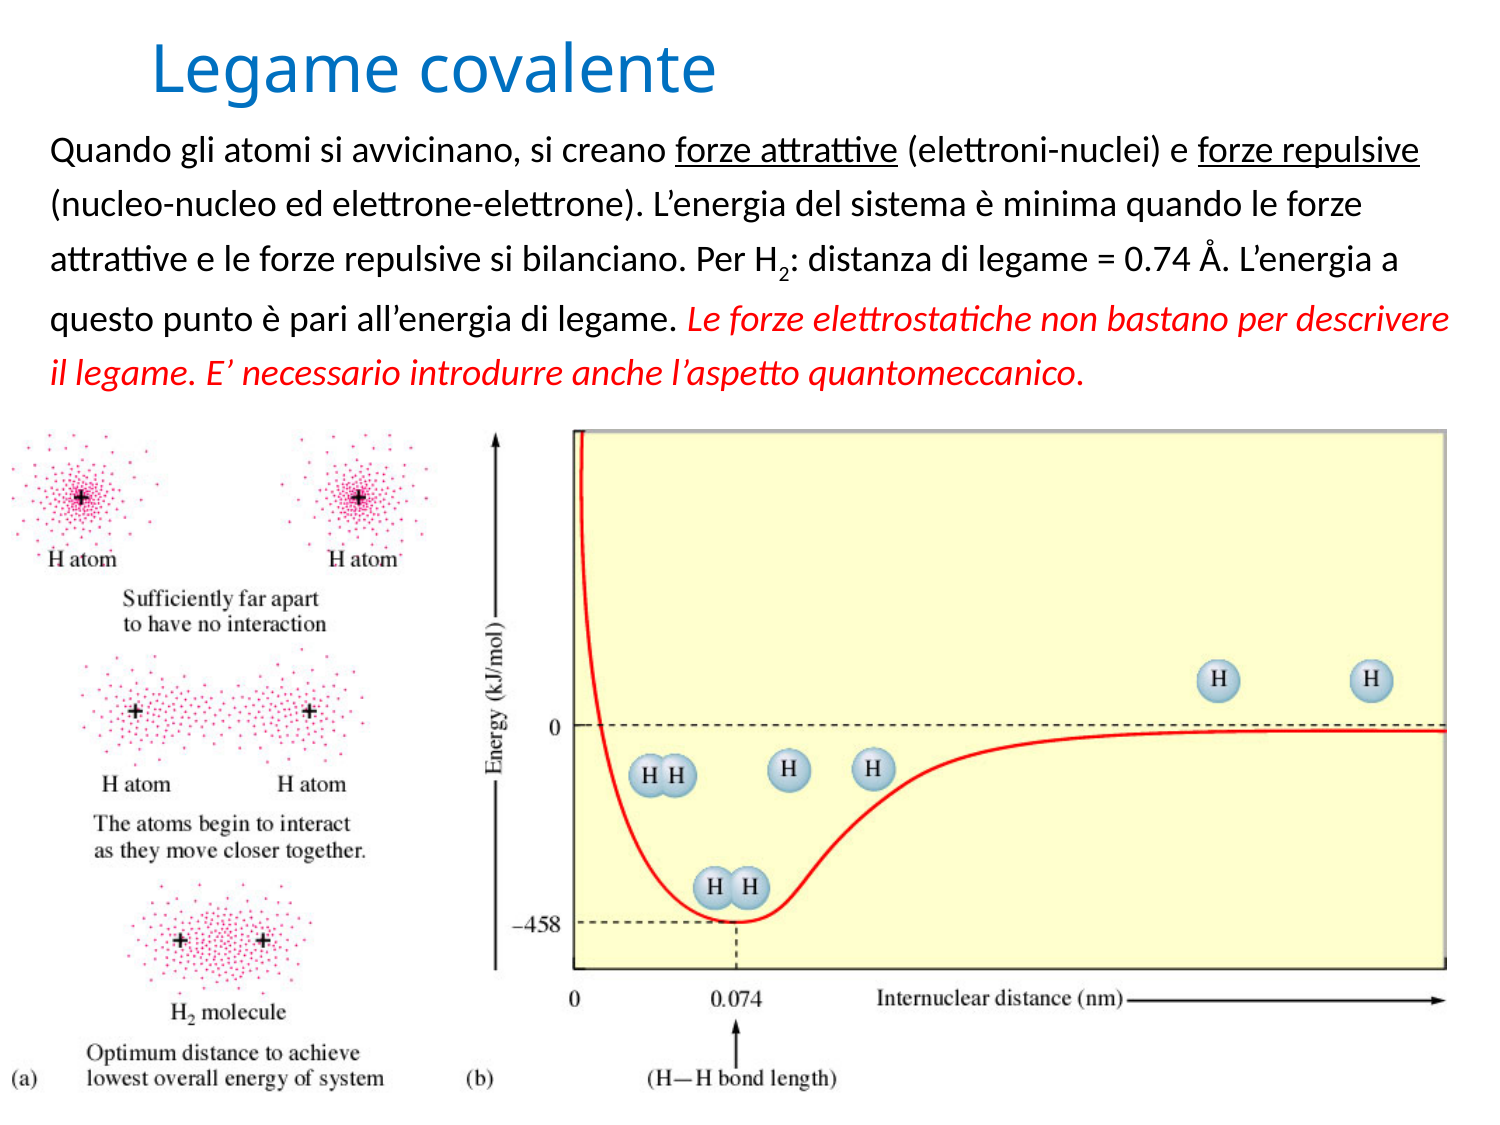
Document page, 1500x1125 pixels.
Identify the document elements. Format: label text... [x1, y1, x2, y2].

title Legame covalente [135, 4, 1447, 108]
picture [11, 429, 1447, 1097]
text_box Quando gli atomi si avvicinano, si creano forze attrattive (elettroni-nuclei) e forze repulsive (nucleo-nucleo ed elettrone-elettrone). L’energia del sistema è minima quando le forze attrattive e le forze repulsive si bilanciano. Per H2: distanza di legame = 0.74 Å. L’energia a questo punto è pari all’energia di legame. Le forze elettrostatiche non bastano per descrivere il legame. E’ necessario introdurre anche l’aspetto quantomeccanico. [34, 108, 1488, 269]
